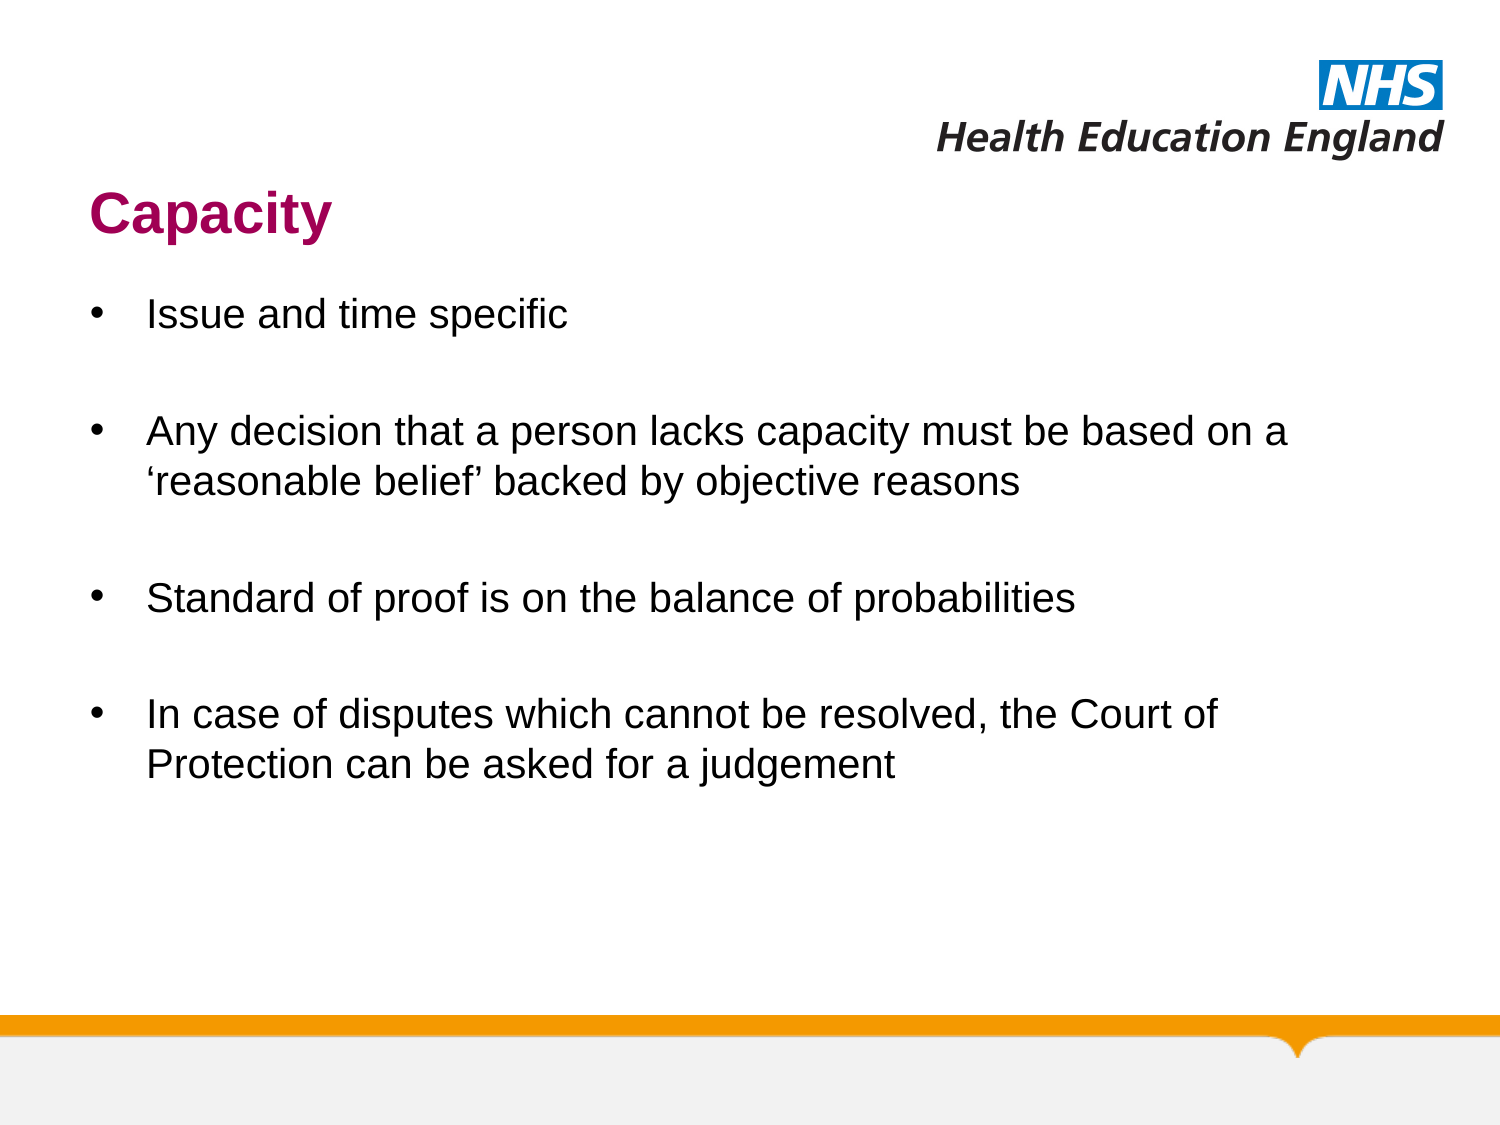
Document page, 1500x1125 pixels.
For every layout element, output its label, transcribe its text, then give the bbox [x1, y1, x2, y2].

title Capacity [75, 168, 1361, 279]
list Issue and time specific Any decision that a person lacks capacity must be based on a ‘reasonable belief’ backed by objective reasons Standard of proof is on the balance of probabilities In case of disputes which cannot be resolved, the Court of Protection can be asked for a judgement [75, 279, 1361, 1018]
picture [936, 59, 1445, 161]
